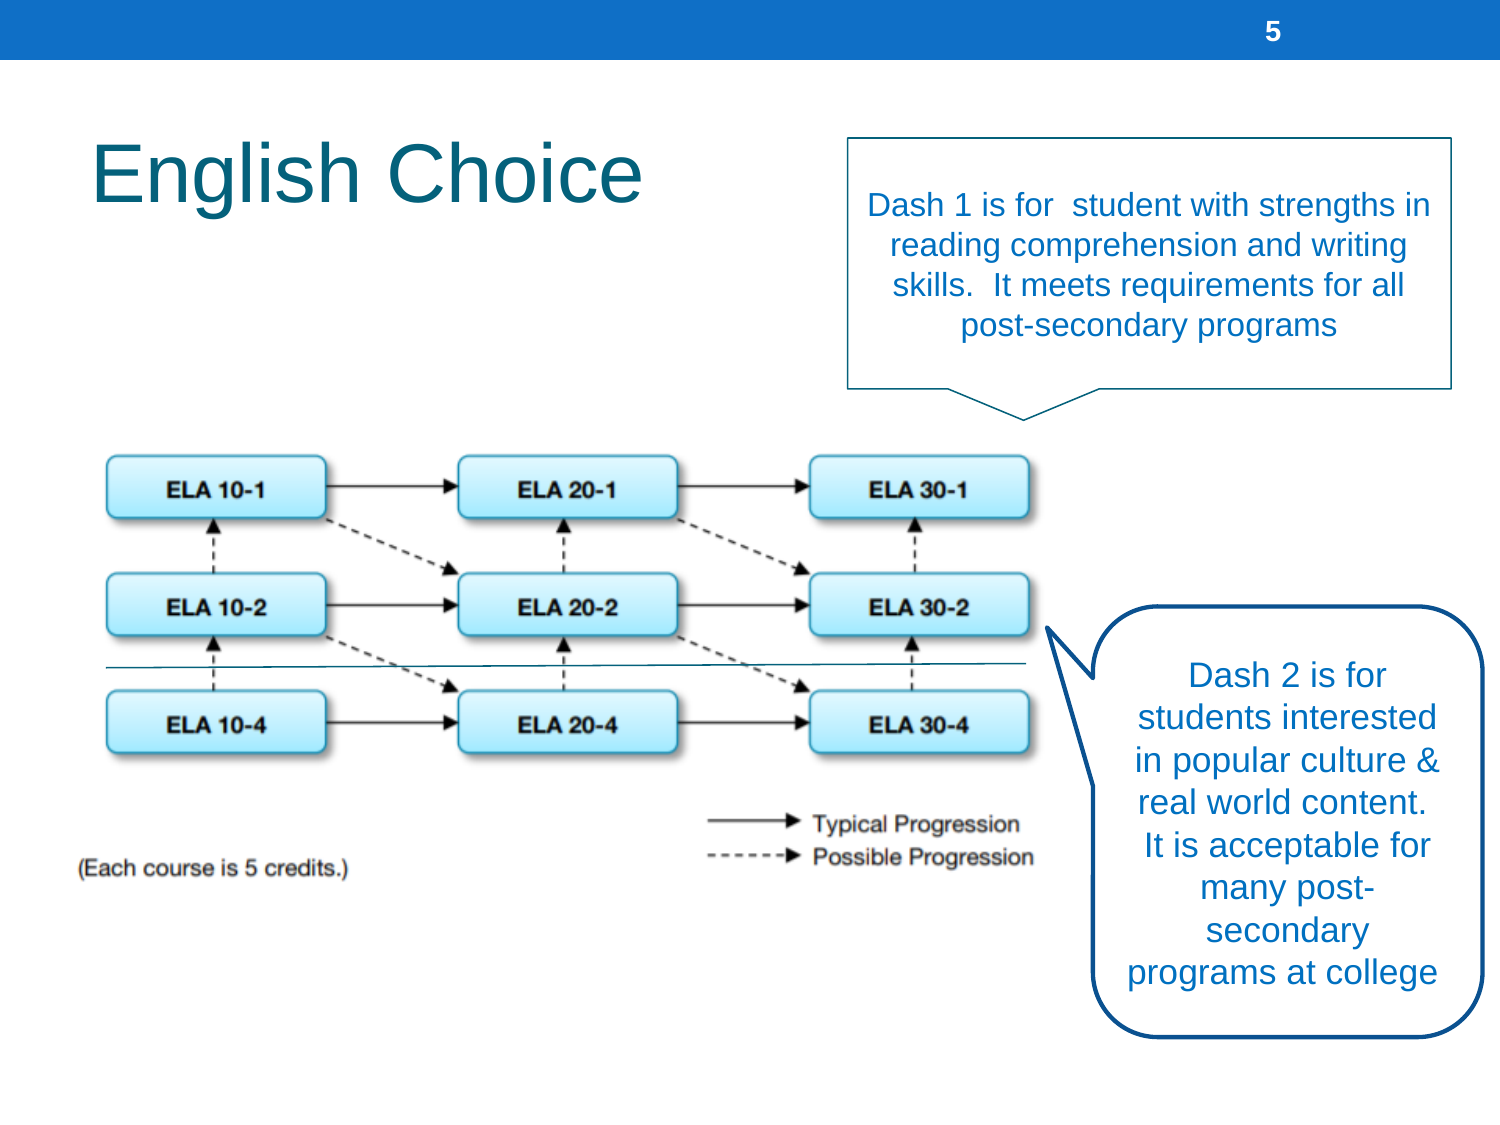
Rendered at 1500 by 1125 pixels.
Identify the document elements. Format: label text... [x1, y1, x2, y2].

text_box Dash 2 is for students interested in popular culture & real world content. It is acceptable for many post-secondary programs at college [1069, 606, 1483, 1038]
picture [49, 437, 1066, 896]
text_box Dash 1 is for student with strengths in reading comprehension and writing skills. It meets requirements for all post-secondary programs [847, 138, 1452, 421]
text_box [105, 663, 1027, 668]
title English Choice [75, 87, 1425, 250]
slide_number 5 [1250, 3, 1425, 57]
